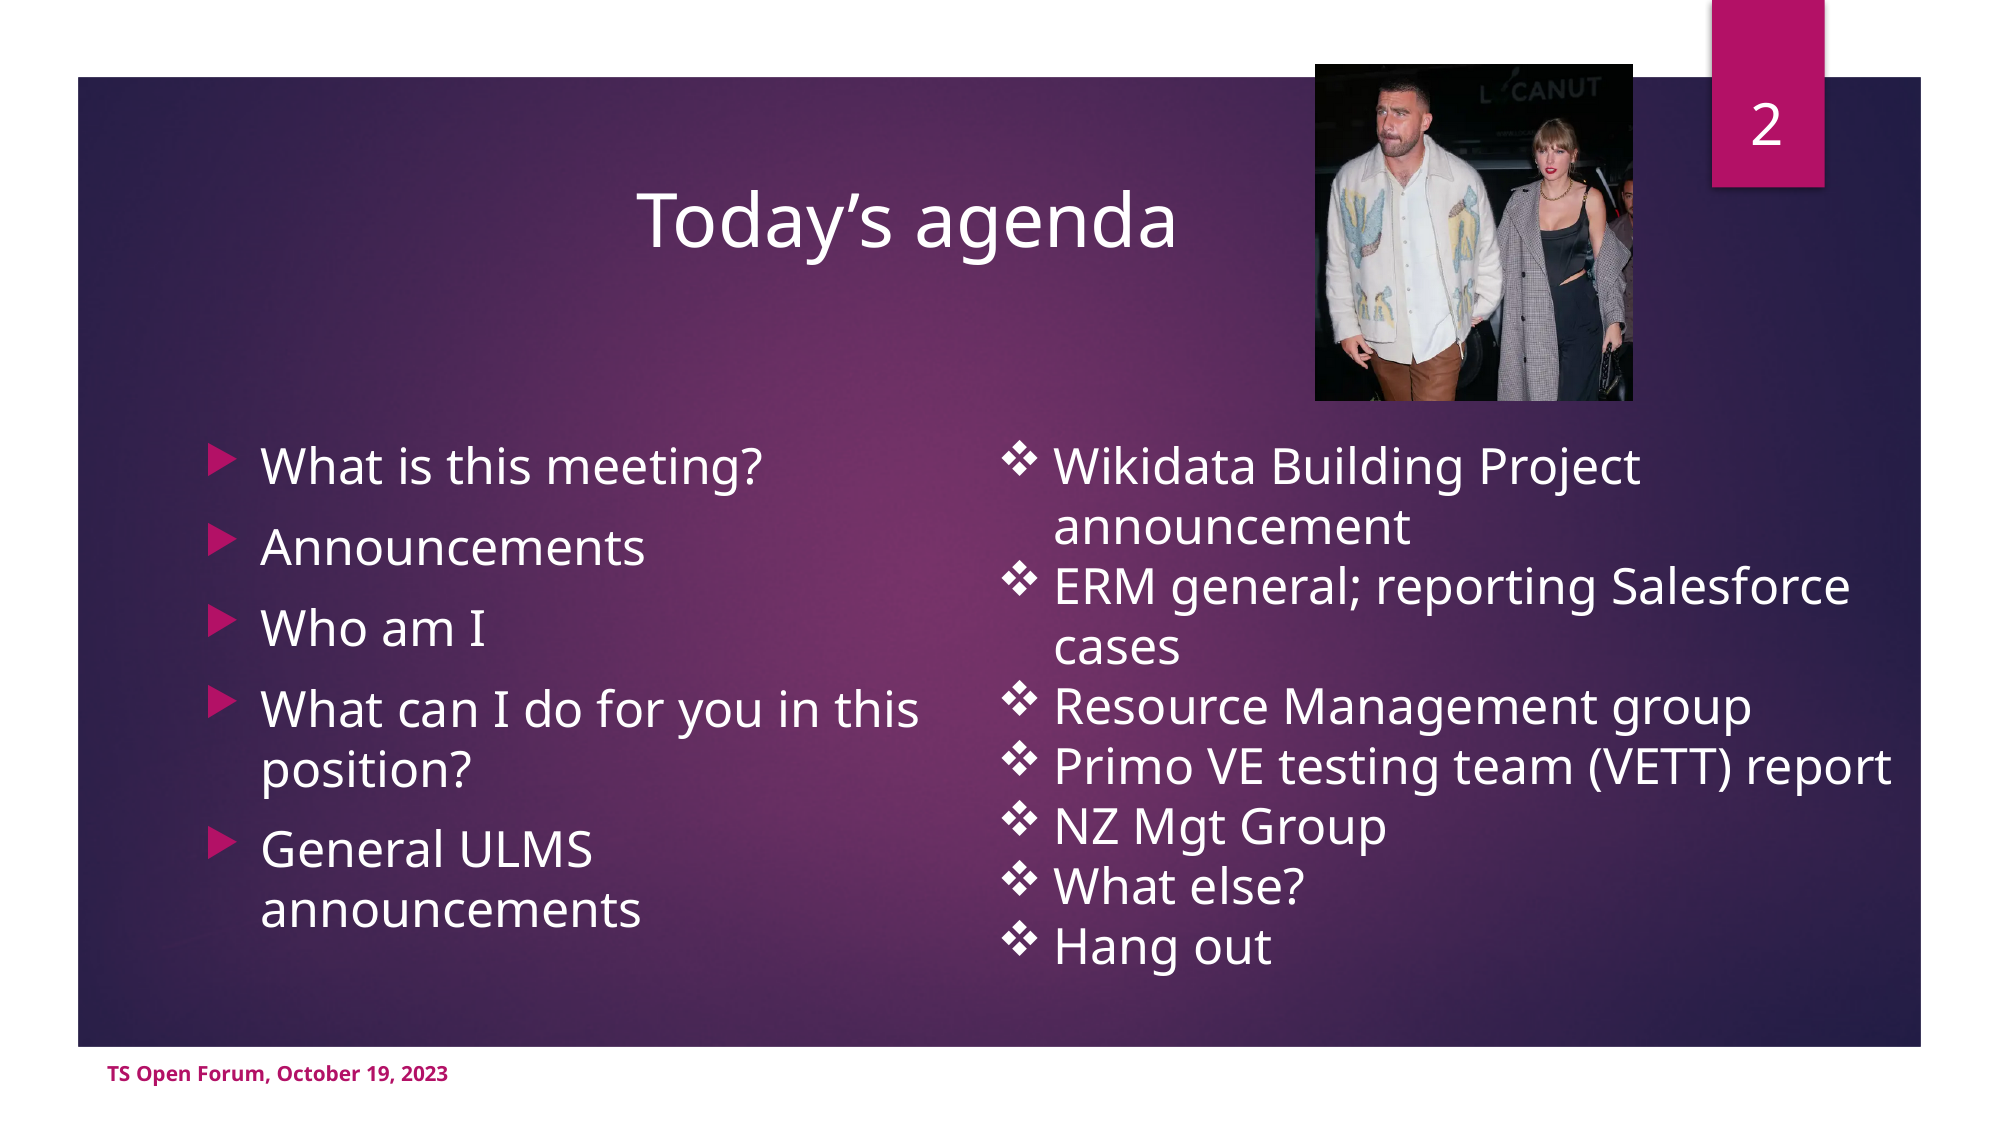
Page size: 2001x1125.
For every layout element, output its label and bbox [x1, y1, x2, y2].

text_box [0, 0, 2000, 1125]
picture [1315, 63, 1633, 401]
